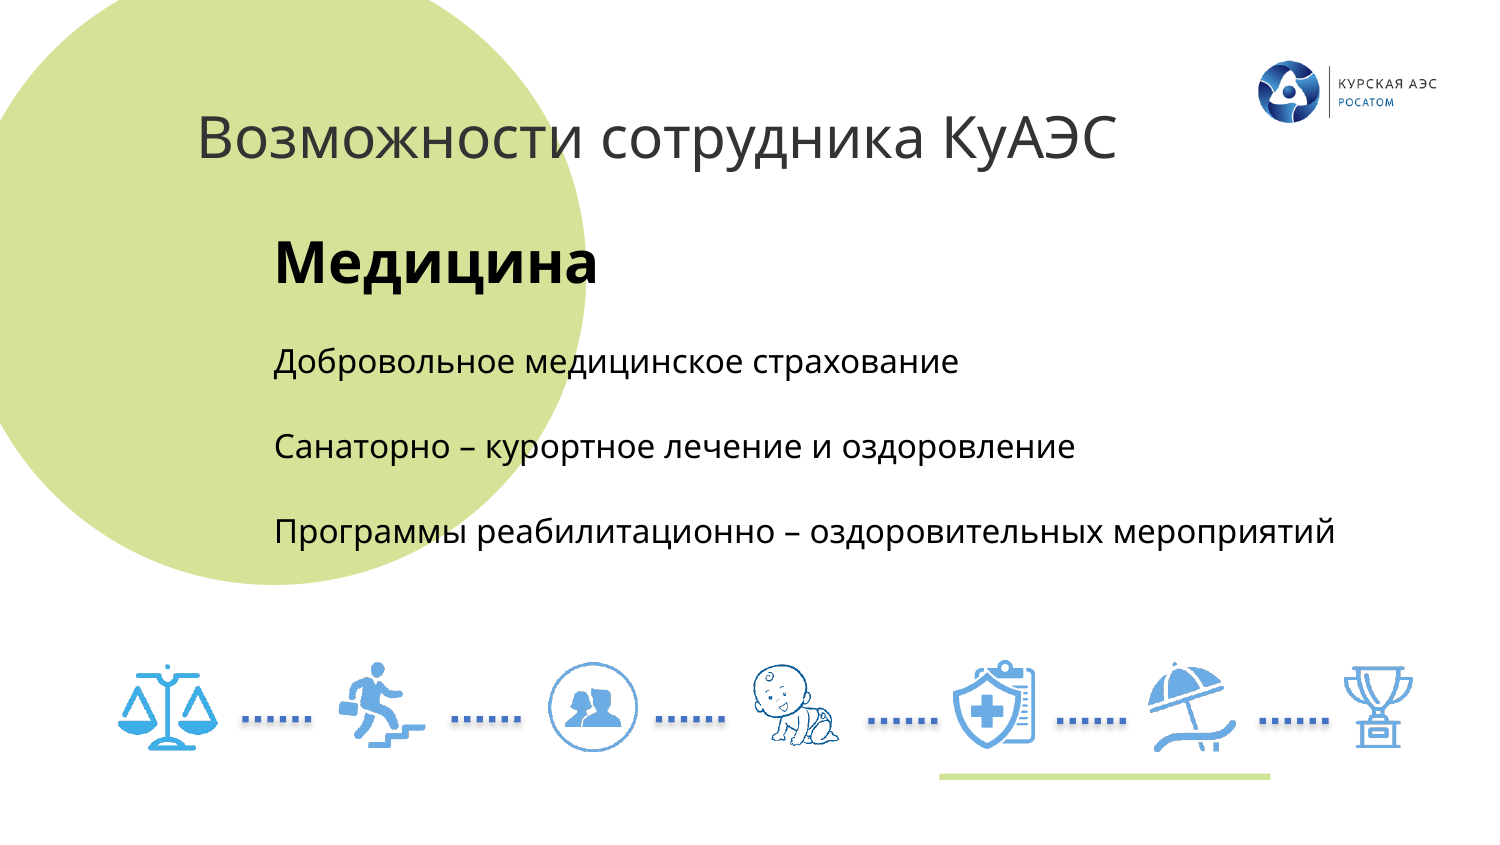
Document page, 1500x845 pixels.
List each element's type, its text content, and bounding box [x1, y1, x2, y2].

text_box [476, 716, 483, 723]
text_box [1272, 717, 1279, 725]
text_box [655, 716, 663, 723]
text_box [514, 716, 521, 723]
text_box [905, 717, 913, 725]
text_box [267, 716, 274, 723]
text_box [451, 716, 458, 723]
text_box [254, 716, 262, 723]
text_box [893, 717, 900, 725]
text_box [931, 717, 938, 725]
text_box [1094, 717, 1101, 725]
text_box [242, 716, 249, 723]
text_box [1259, 717, 1266, 725]
text_box [1309, 717, 1316, 725]
text_box [464, 716, 471, 723]
text_box [880, 717, 888, 725]
text_box [1082, 717, 1089, 725]
text_box [1107, 717, 1114, 725]
text_box [304, 716, 312, 723]
text_box [868, 717, 875, 725]
text_box [680, 716, 688, 723]
text_box [1119, 717, 1126, 725]
text_box [1297, 717, 1304, 725]
text_box [668, 716, 675, 723]
text_box [1057, 717, 1064, 725]
text_box [501, 716, 508, 723]
text_box [693, 716, 700, 723]
text_box [489, 716, 496, 723]
text_box Медицина Добровольное медицинское страхование Санаторно – курортное лечение и оздоровление Программы реабилитационно – оздоровительных мероприятий [590, 218, 1483, 598]
text_box [1284, 717, 1291, 725]
text_box [279, 716, 287, 723]
text_box [918, 717, 925, 725]
text_box [1069, 717, 1076, 725]
text_box [705, 716, 713, 723]
picture [0, 0, 1499, 845]
text_box Возможности сотрудника КуАЭС [595, 53, 1149, 217]
text_box [718, 716, 725, 723]
text_box [292, 716, 299, 723]
